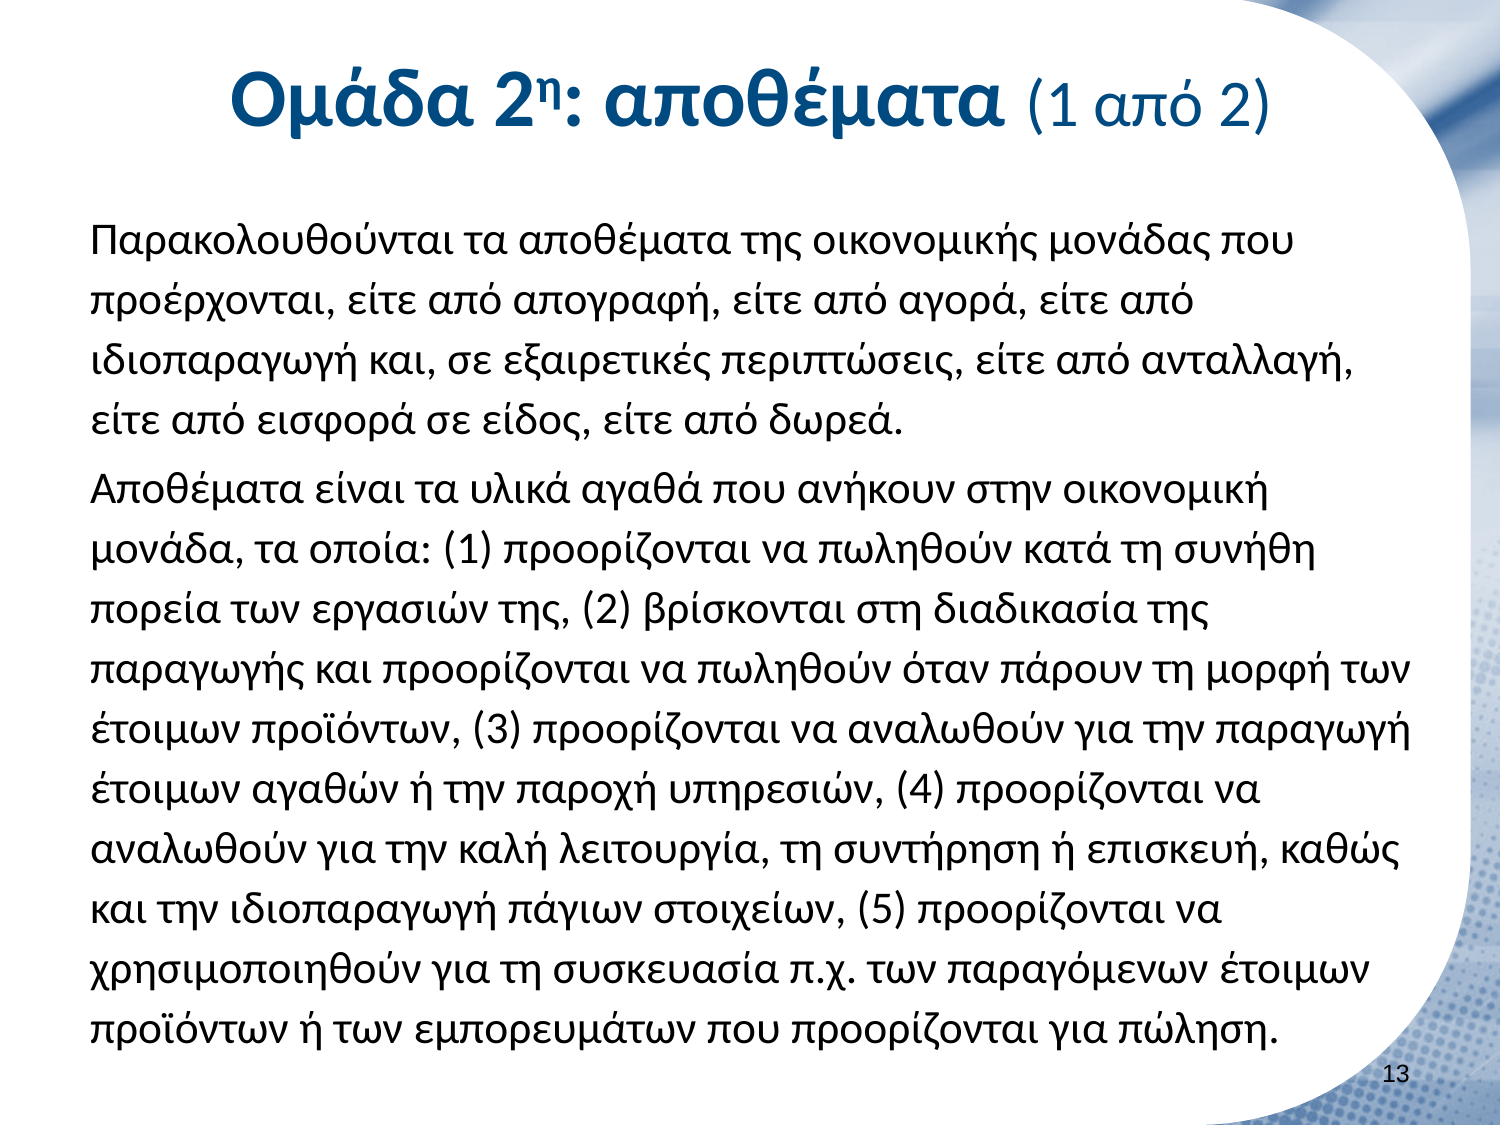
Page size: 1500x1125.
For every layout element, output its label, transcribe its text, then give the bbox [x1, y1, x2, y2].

list Παρακολουθούνται τα αποθέματα της οικονομικής μονάδας που προέρχονται, είτε από απογραφή, είτε από αγορά, είτε από ιδιοπαραγωγή και, σε εξαιρετικές περιπτώσεις, είτε από ανταλλαγή, είτε από εισφορά σε είδος, είτε από δωρεά. Αποθέματα είναι τα υλικά αγαθά που ανήκουν στην οικονομική μονάδα, τα οποία: (1) προορίζονται να πωληθούν κατά τη συνήθη πορεία των εργασιών της, (2) βρίσκονται στη διαδικασία της παραγωγής και προορίζονται να πωληθούν όταν πάρουν τη μορφή των έτοιμων προϊόντων, (3) προορίζονται να αναλωθούν για την παραγωγή έτοιμων αγαθών ή την παροχή υπηρεσιών, (4) προορίζονται να αναλωθούν για την καλή λειτουργία, τη συντήρηση ή επισκευή, καθώς και την ιδιοπαραγωγή πάγιων στοιχείων, (5) προορίζονται να χρησιμοποιηθούν για τη συσκευασία π.χ. των παραγόμενων έτοιμων προϊόντων ή των εμπορευμάτων που προορίζονται για πώληση. [75, 196, 1436, 1071]
title Ομάδα 2η: αποθέματα (1 από 2) [76, 19, 1427, 169]
slide_number 12 [1074, 1042, 1425, 1103]
